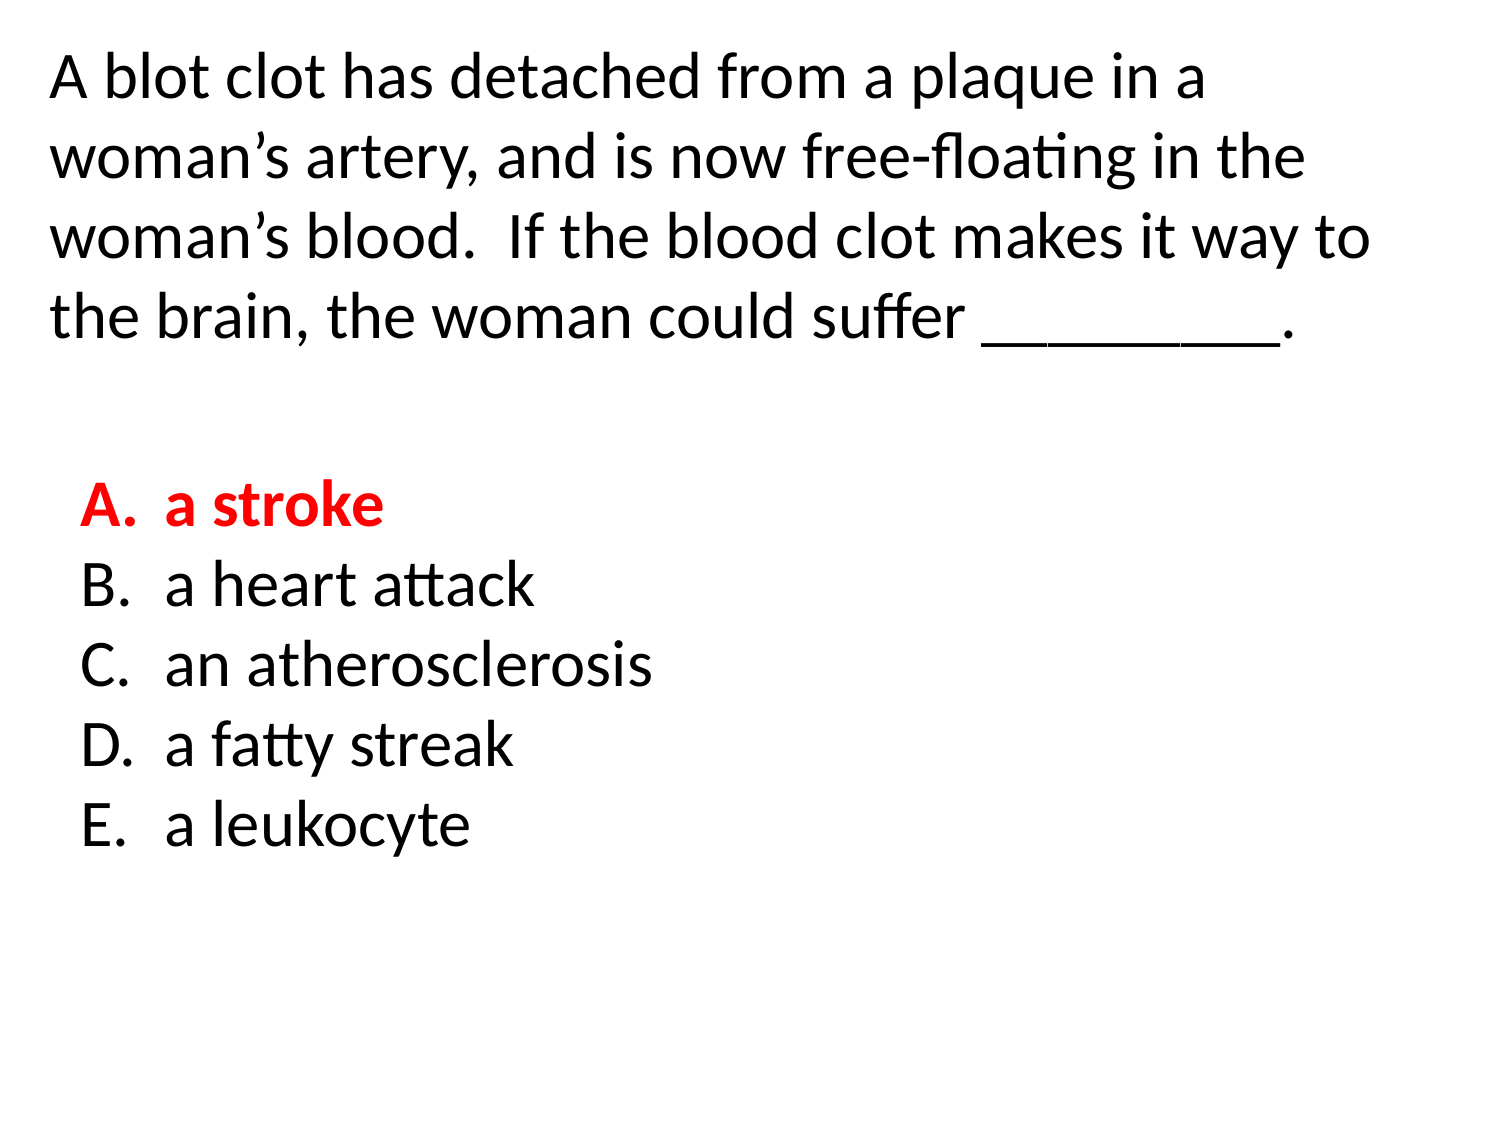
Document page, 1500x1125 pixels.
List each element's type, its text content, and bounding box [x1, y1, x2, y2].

text_box A blot clot has detached from a plaque in a woman’s artery, and is now free-floating in the woman’s blood. If the blood clot makes it way to the brain, the woman could suffer _________. [35, 24, 1469, 360]
text_box a stroke a heart attack an atherosclerosis a fatty streak a leukocyte [65, 452, 1468, 867]
